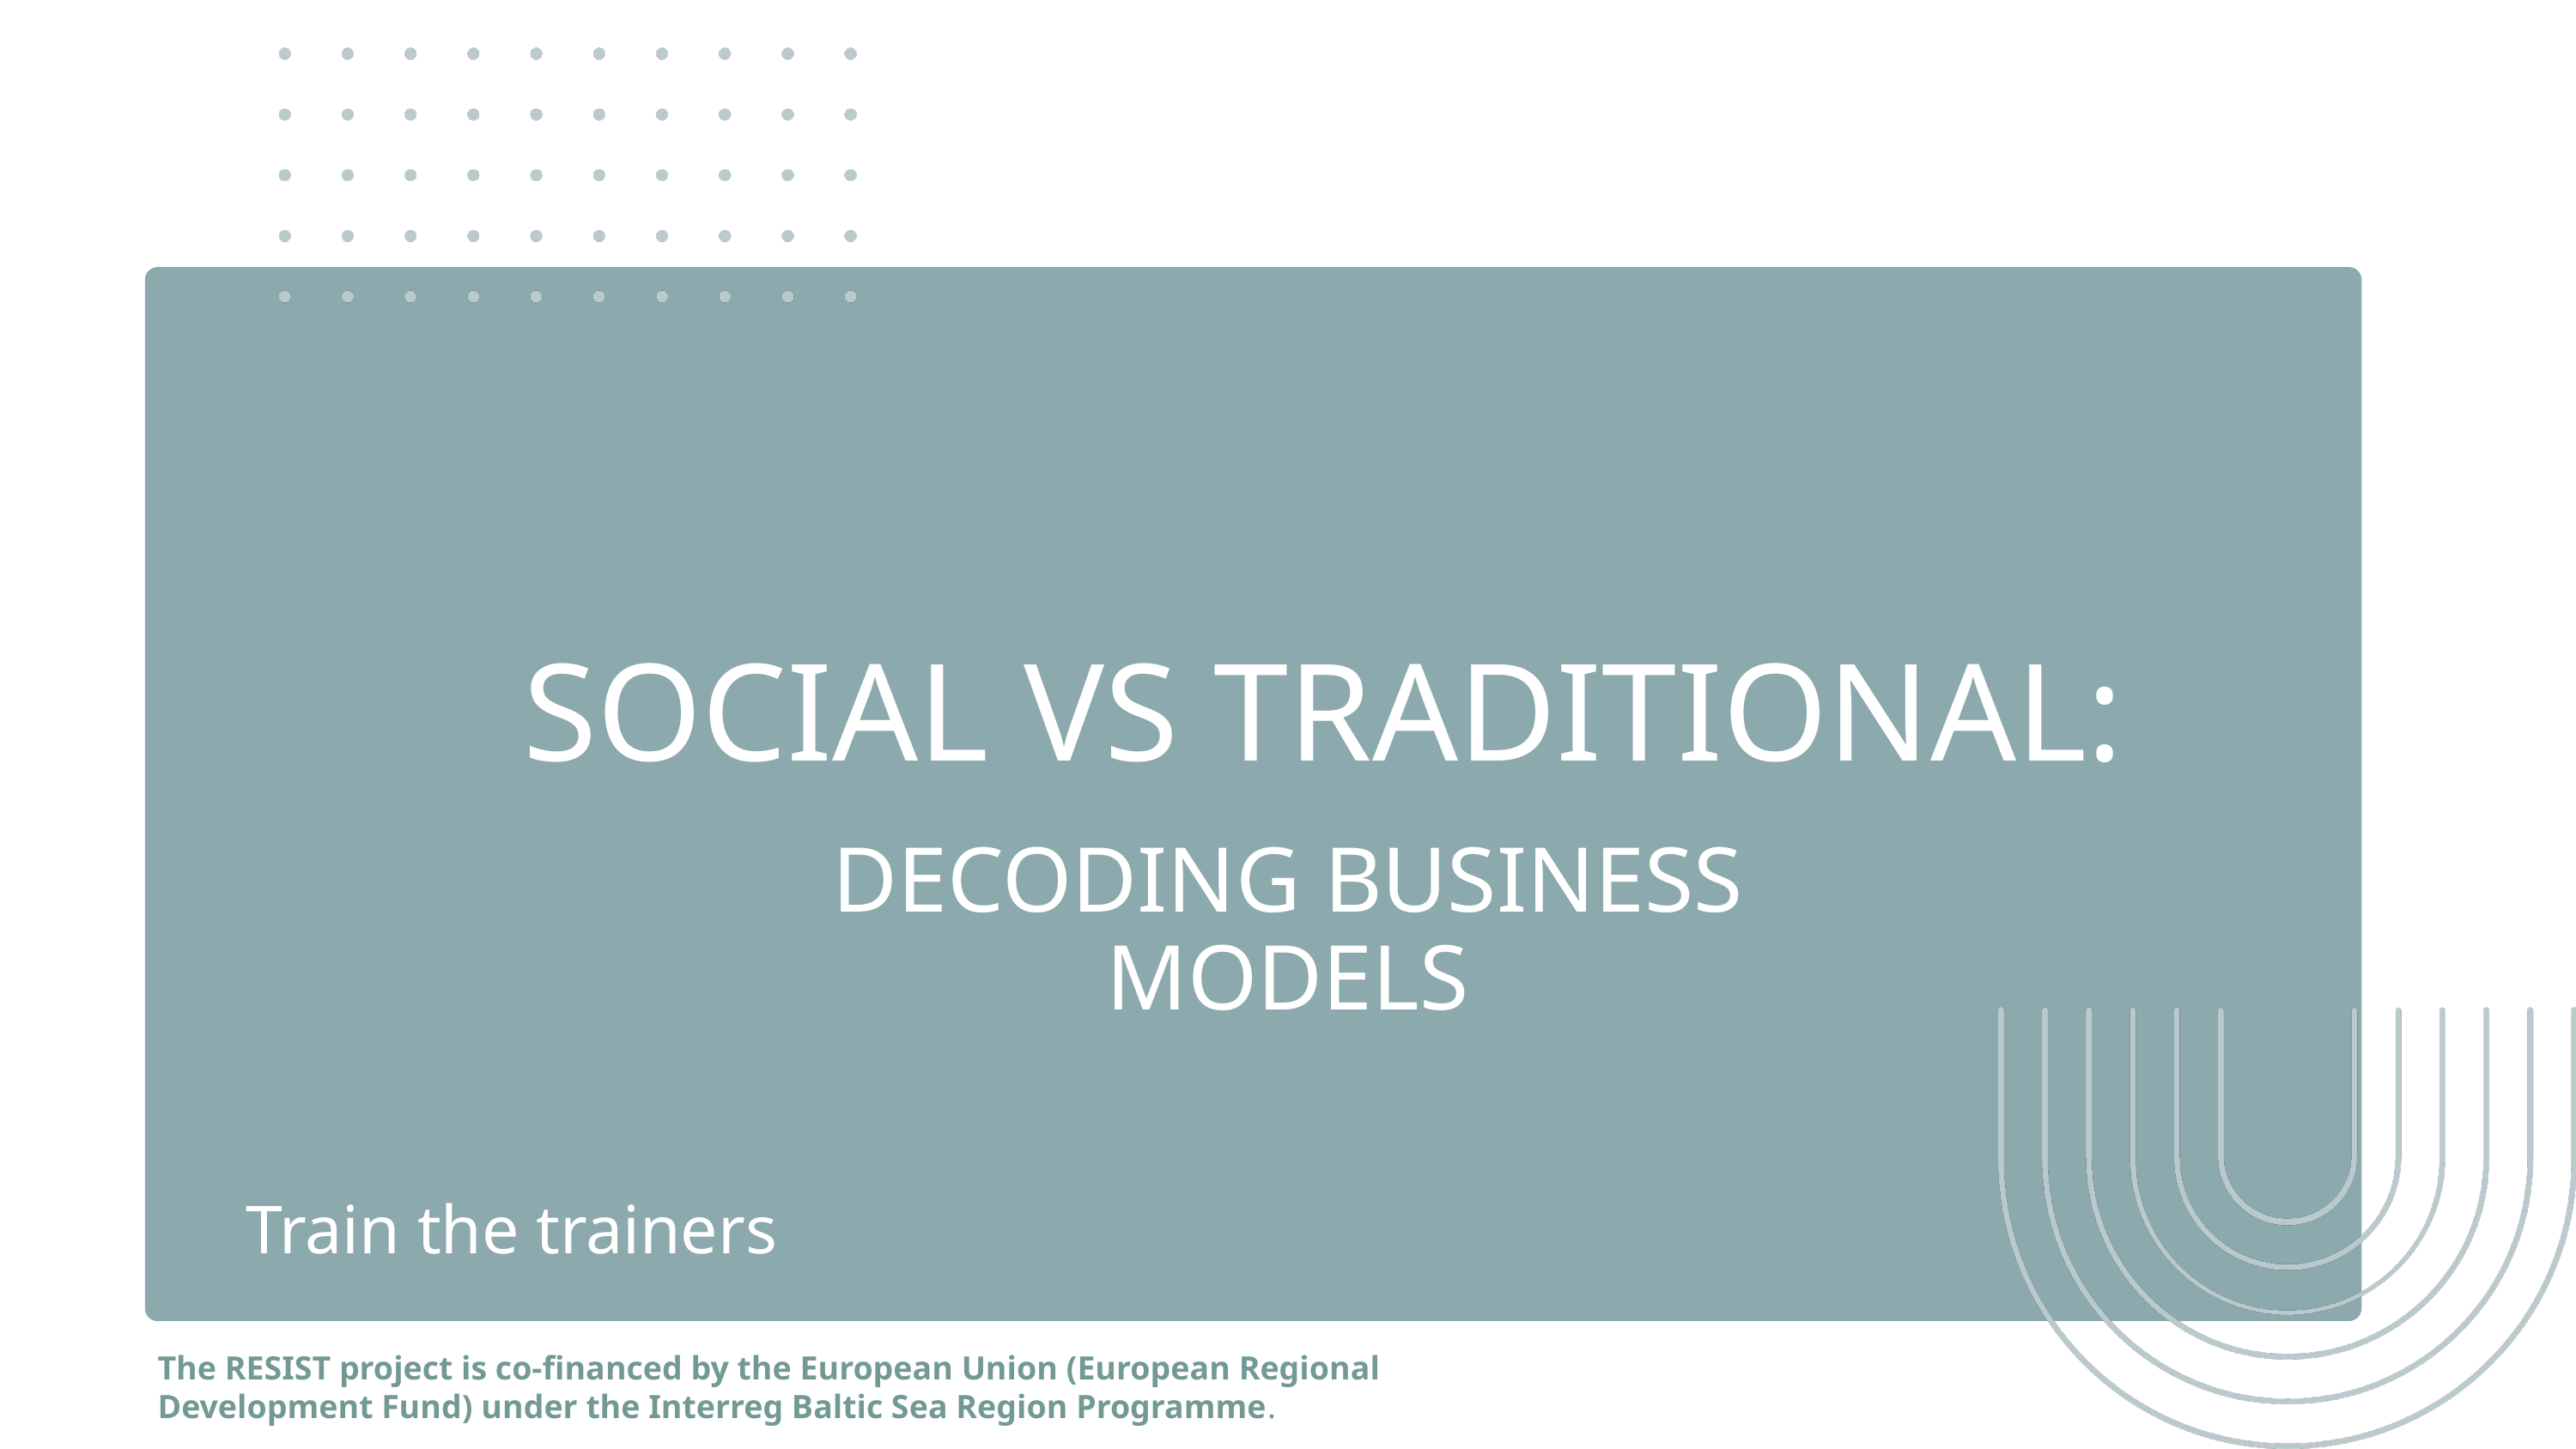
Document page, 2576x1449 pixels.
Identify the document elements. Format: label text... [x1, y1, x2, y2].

text_box The RESIST project is co-financed by the European Union (European Regional Development Fund) under the Interreg Baltic Sea Region Programme. [144, 1341, 1433, 1432]
text_box [1997, 1007, 2576, 1449]
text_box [144, 266, 2362, 1322]
text_box [278, 0, 858, 264]
